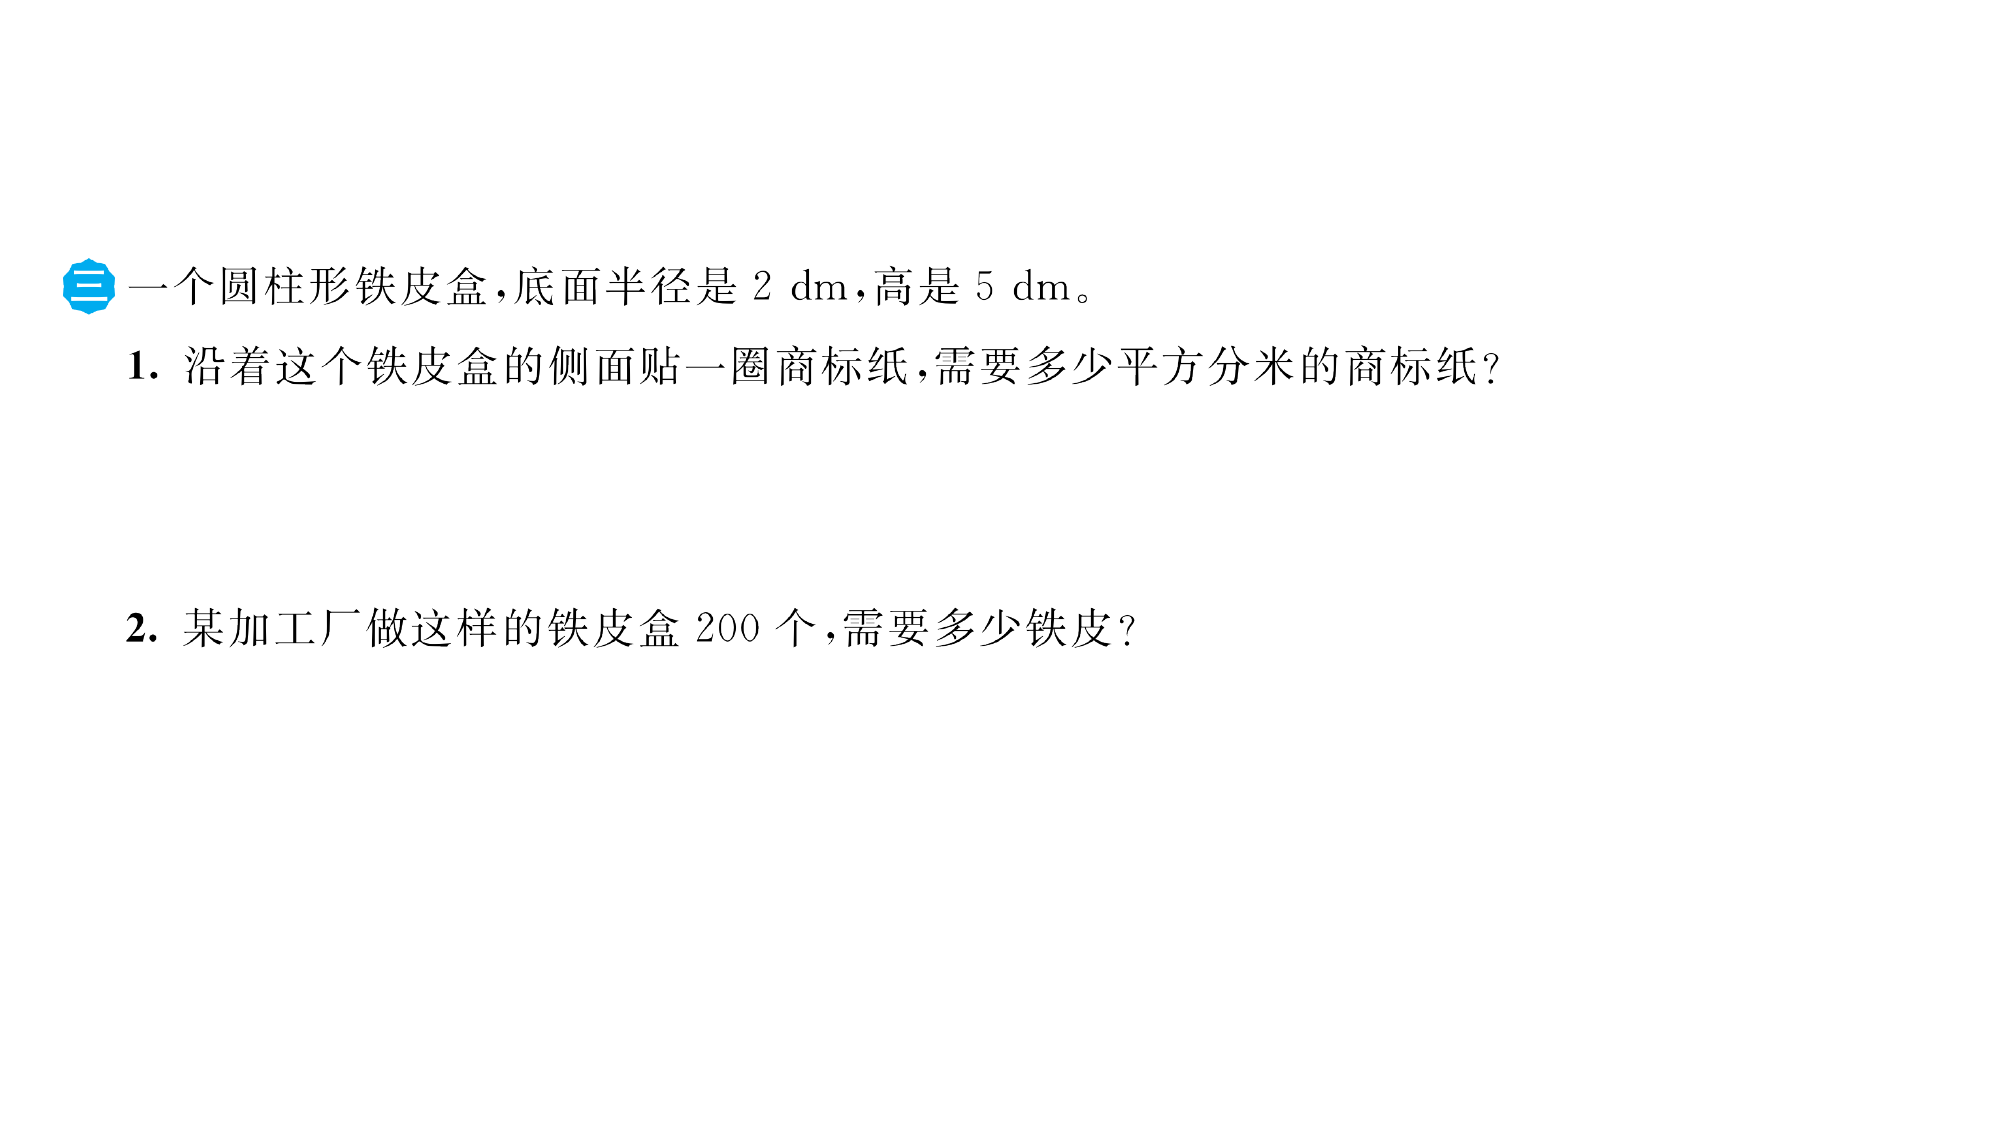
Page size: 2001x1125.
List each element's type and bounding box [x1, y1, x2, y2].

picture [58, 243, 1863, 895]
